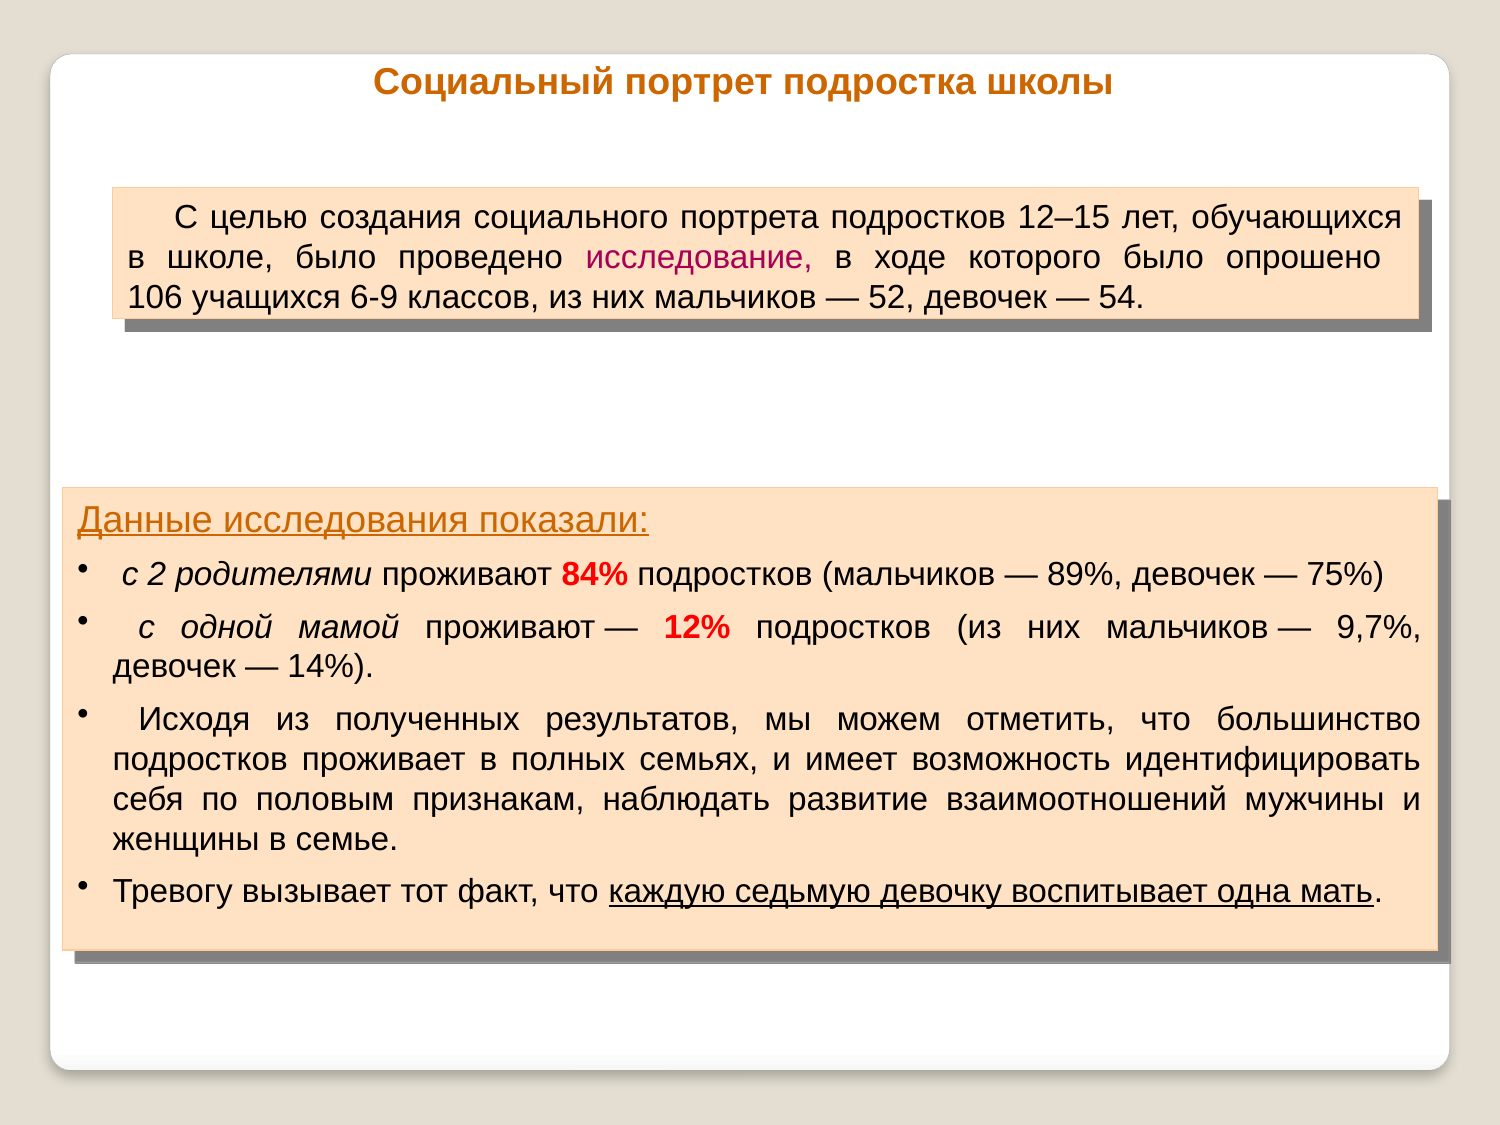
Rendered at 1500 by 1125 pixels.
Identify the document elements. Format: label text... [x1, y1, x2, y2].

text_box С целью создания социального портрета подростков 12–15 лет, обучающихся в школе, было проведено исследование, в ходе которого было опрошено 106 учащихся 6-9 классов, из них мальчиков — 52, девочек — 54. [112, 187, 1419, 319]
text_box Данные исследования показали: с 2 родителями проживают 84% подростков (мальчиков — 89%, девочек — 75%) с одной мамой проживают — 12% подростков (из них мальчиков — 9,7%, девочек — 14%). Исходя из полученных результатов, мы можем отметить, что большинство подростков проживает в полных семьях, и имеет возможность идентифицировать себя по половым признакам, наблюдать развитие взаимоотношений мужчины и женщины в семье. Тревогу вызывает тот факт, что каждую седьмую девочку воспитывает одна мать. [62, 487, 1438, 950]
text_box Социальный портрет подростка школы [99, 49, 1388, 110]
